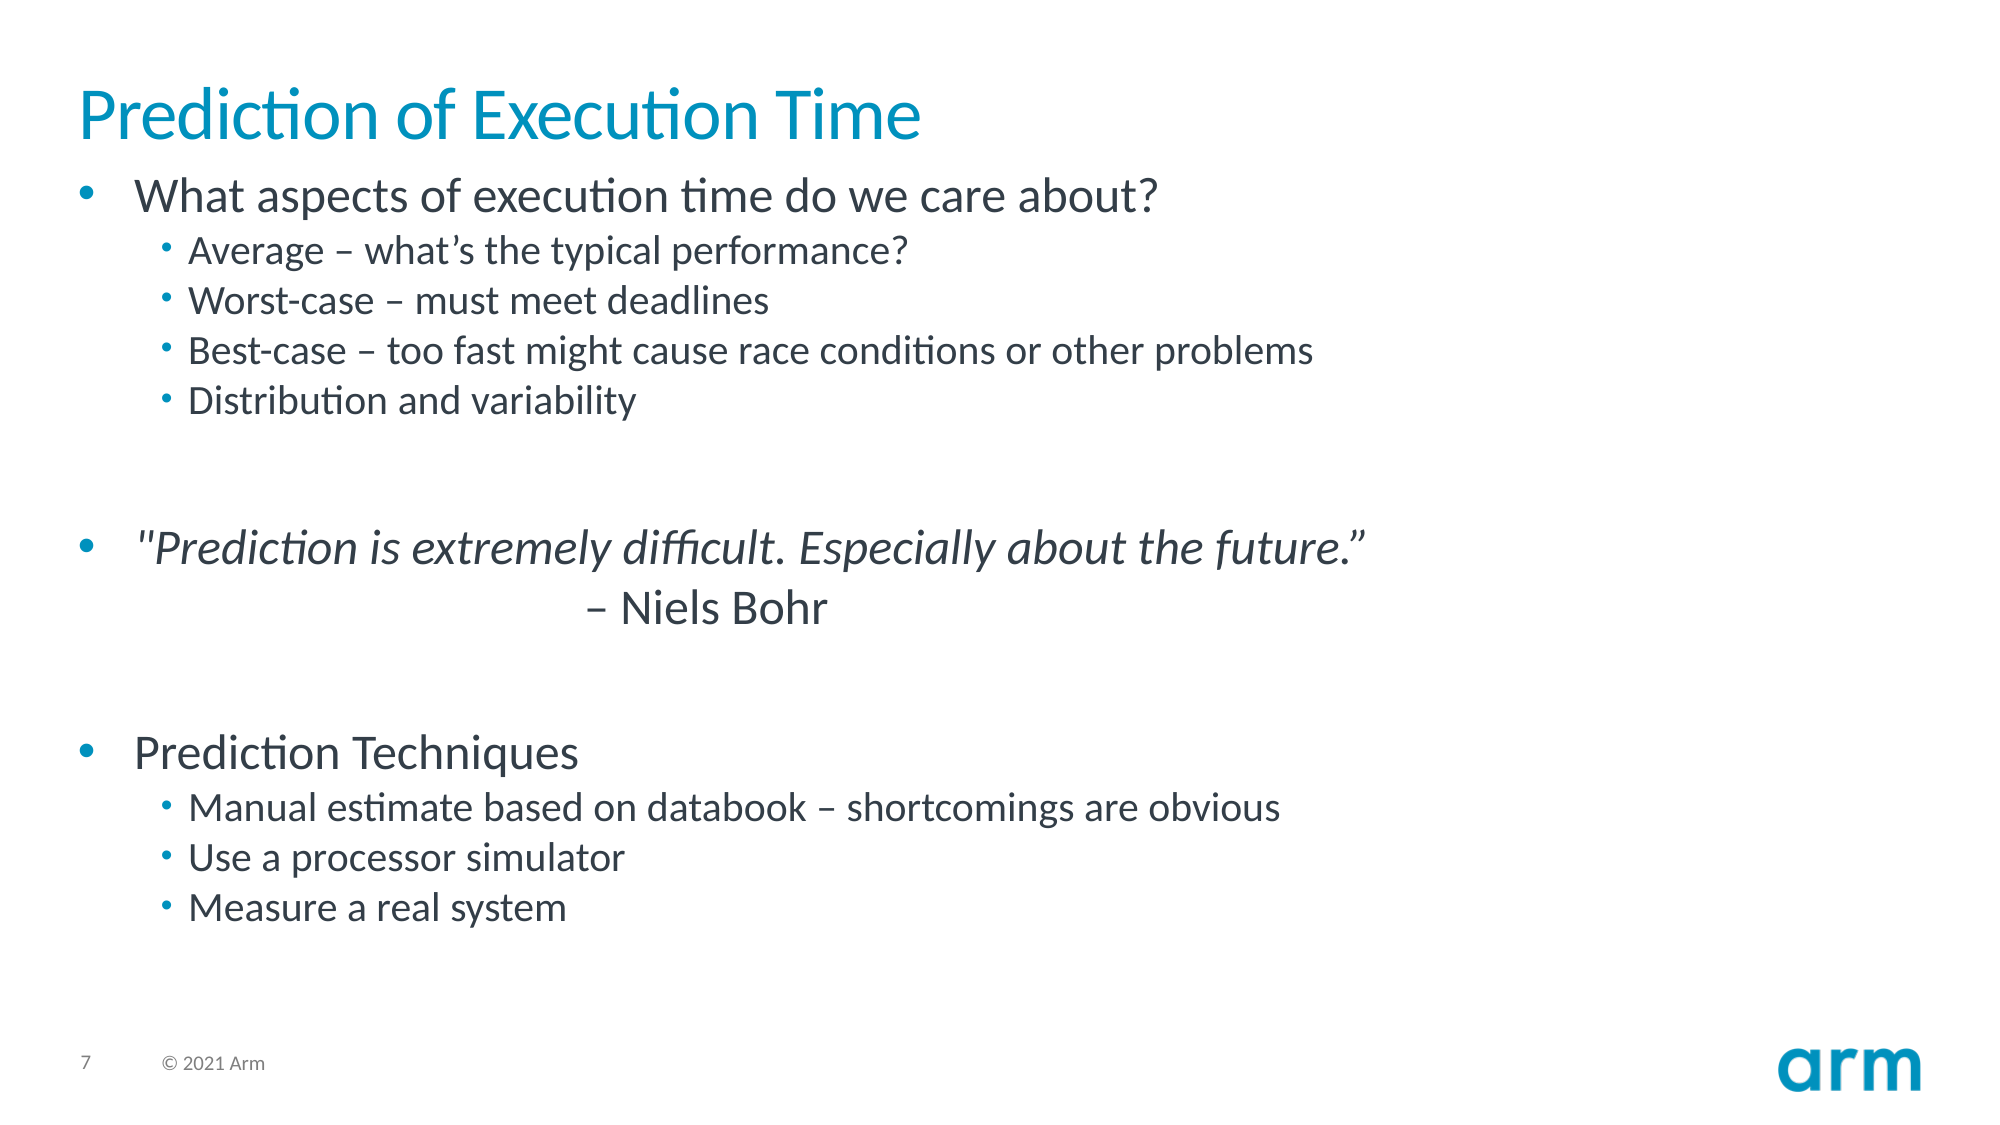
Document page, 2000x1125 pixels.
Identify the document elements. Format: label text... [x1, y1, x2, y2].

list What aspects of execution time do we care about? Average – what’s the typical performance? Worst-case – must meet deadlines Best-case – too fast might cause race conditions or other problems Distribution and variability "Prediction is extremely difficult. Especially about the future.” – Niels Bohr Prediction Techniques Manual estimate based on databook – shortcomings are obvious Use a processor simulator Measure a real system [77, 162, 1909, 986]
picture [1777, 1047, 1922, 1093]
title Prediction of Execution Time [78, 78, 1921, 186]
